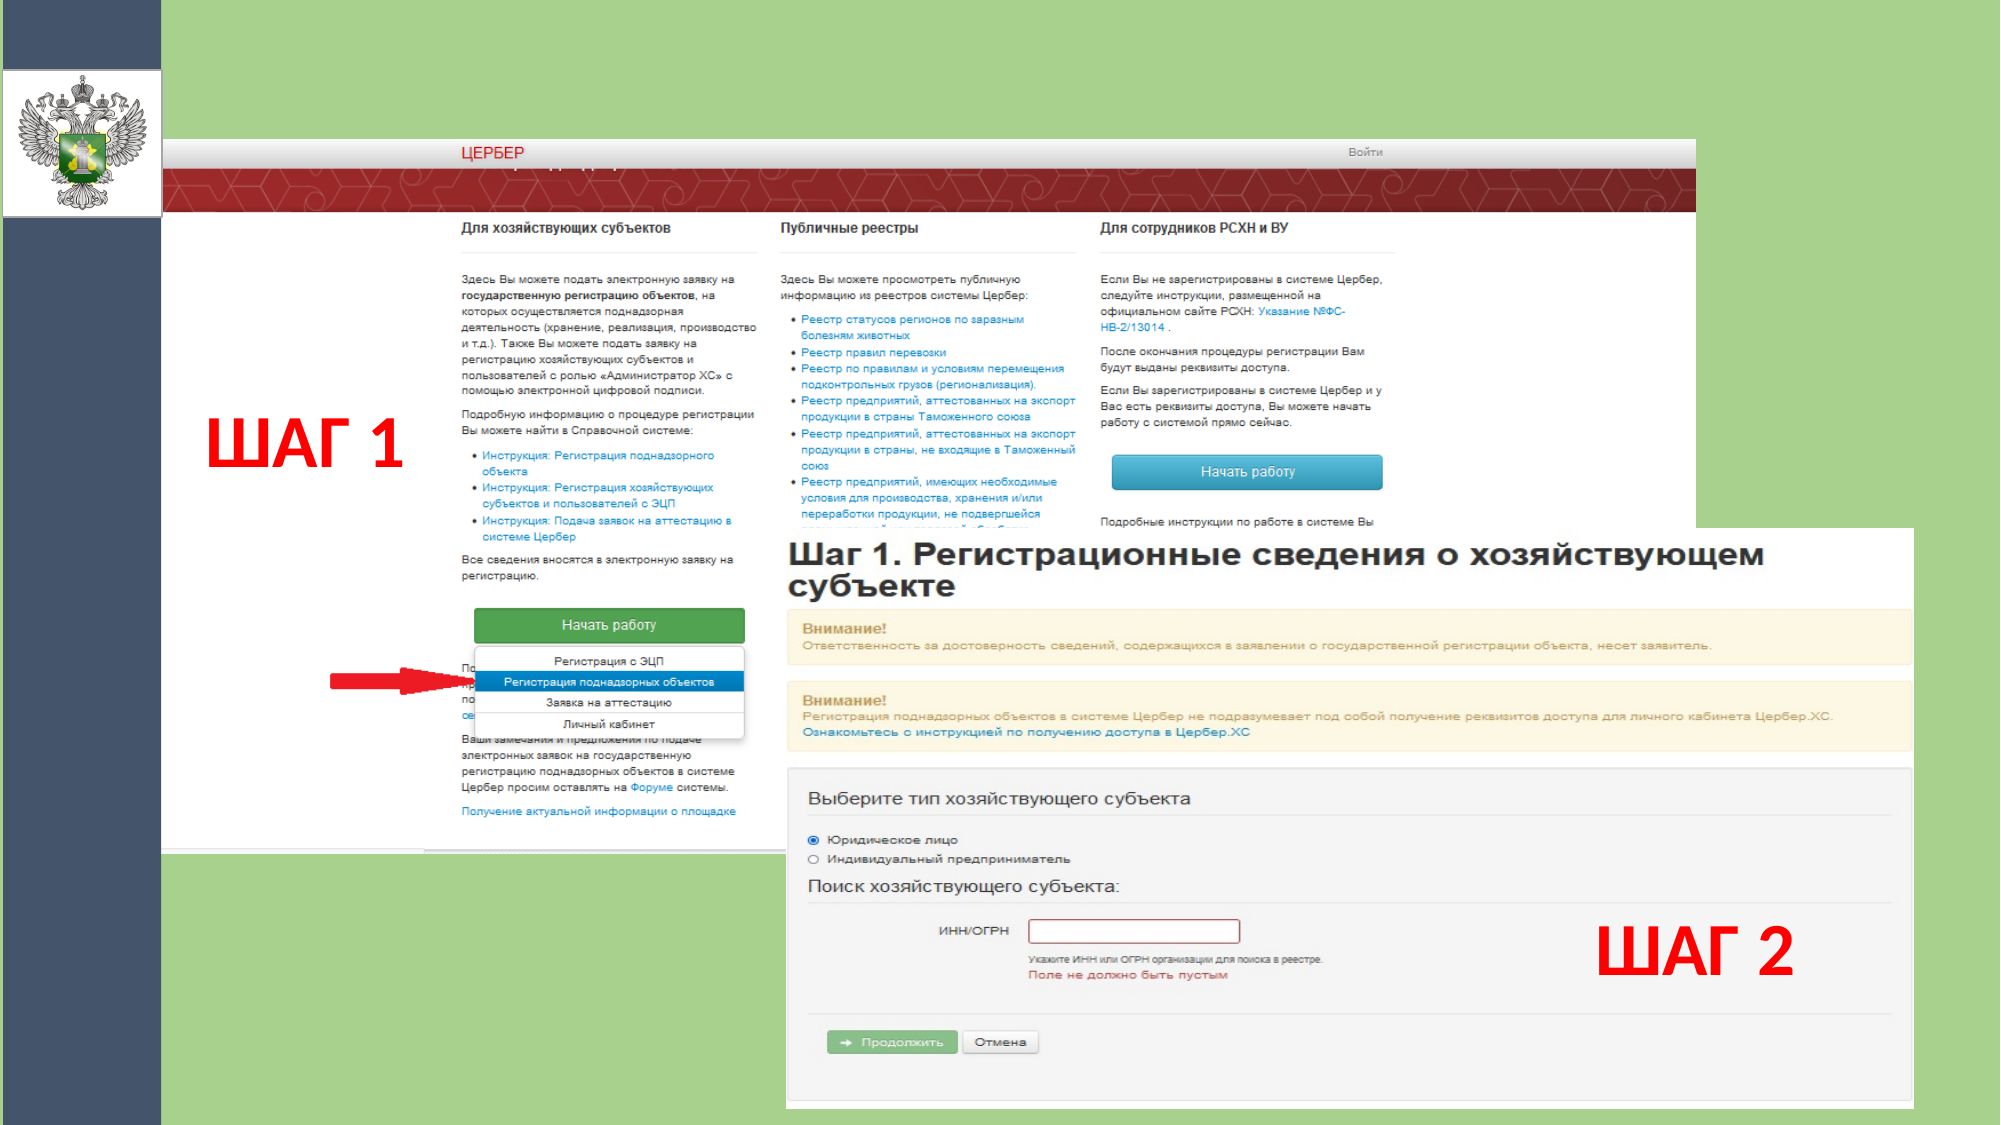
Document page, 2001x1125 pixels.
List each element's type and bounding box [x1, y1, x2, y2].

text_box [162, 0, 2000, 1125]
text_box [2, 218, 162, 1125]
picture [2, 70, 162, 217]
list [161, 139, 1696, 854]
picture [786, 528, 1914, 1109]
text_box [2, 0, 162, 69]
